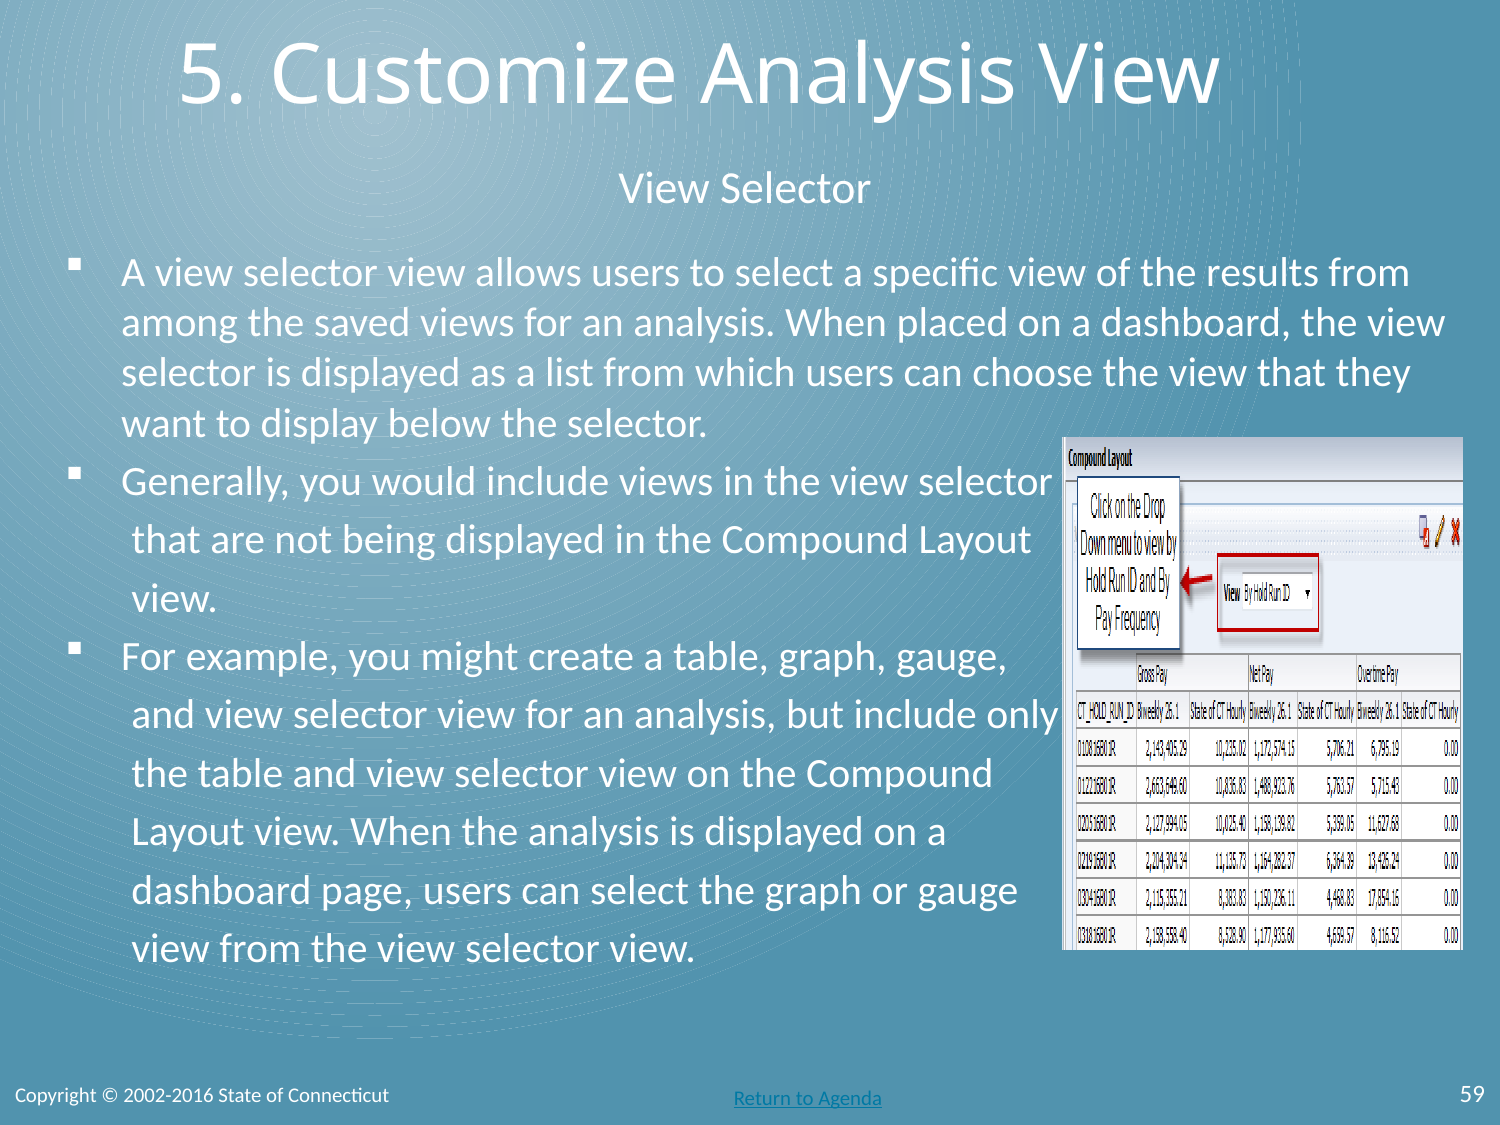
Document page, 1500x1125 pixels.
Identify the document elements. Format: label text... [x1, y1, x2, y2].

picture [1062, 437, 1463, 951]
footer Copyright © 2002-2016 State of Connecticut [0, 1073, 512, 1113]
title 5. Customize Analysis View [125, 12, 1275, 125]
subtitle A view selector view allows users to select a specific view of the results from among the saved views for an analysis. When placed on a dashboard, the view selector is displayed as a list from which users can choose the view that they want to display below the selector. Generally, you would include views in the view selector that are not being displayed in the Compound Layout view. For example, you might create a table, graph, gauge, and view selector view for an analysis, but include only the table and view selector view on the Compound Layout view. When the analysis is displayed on a dashboard page, users can select the graph or gauge view from the view selector view. [50, 237, 1463, 1088]
text_box View Selector [226, 149, 1189, 220]
slide_number 59 [1342, 1070, 1500, 1111]
